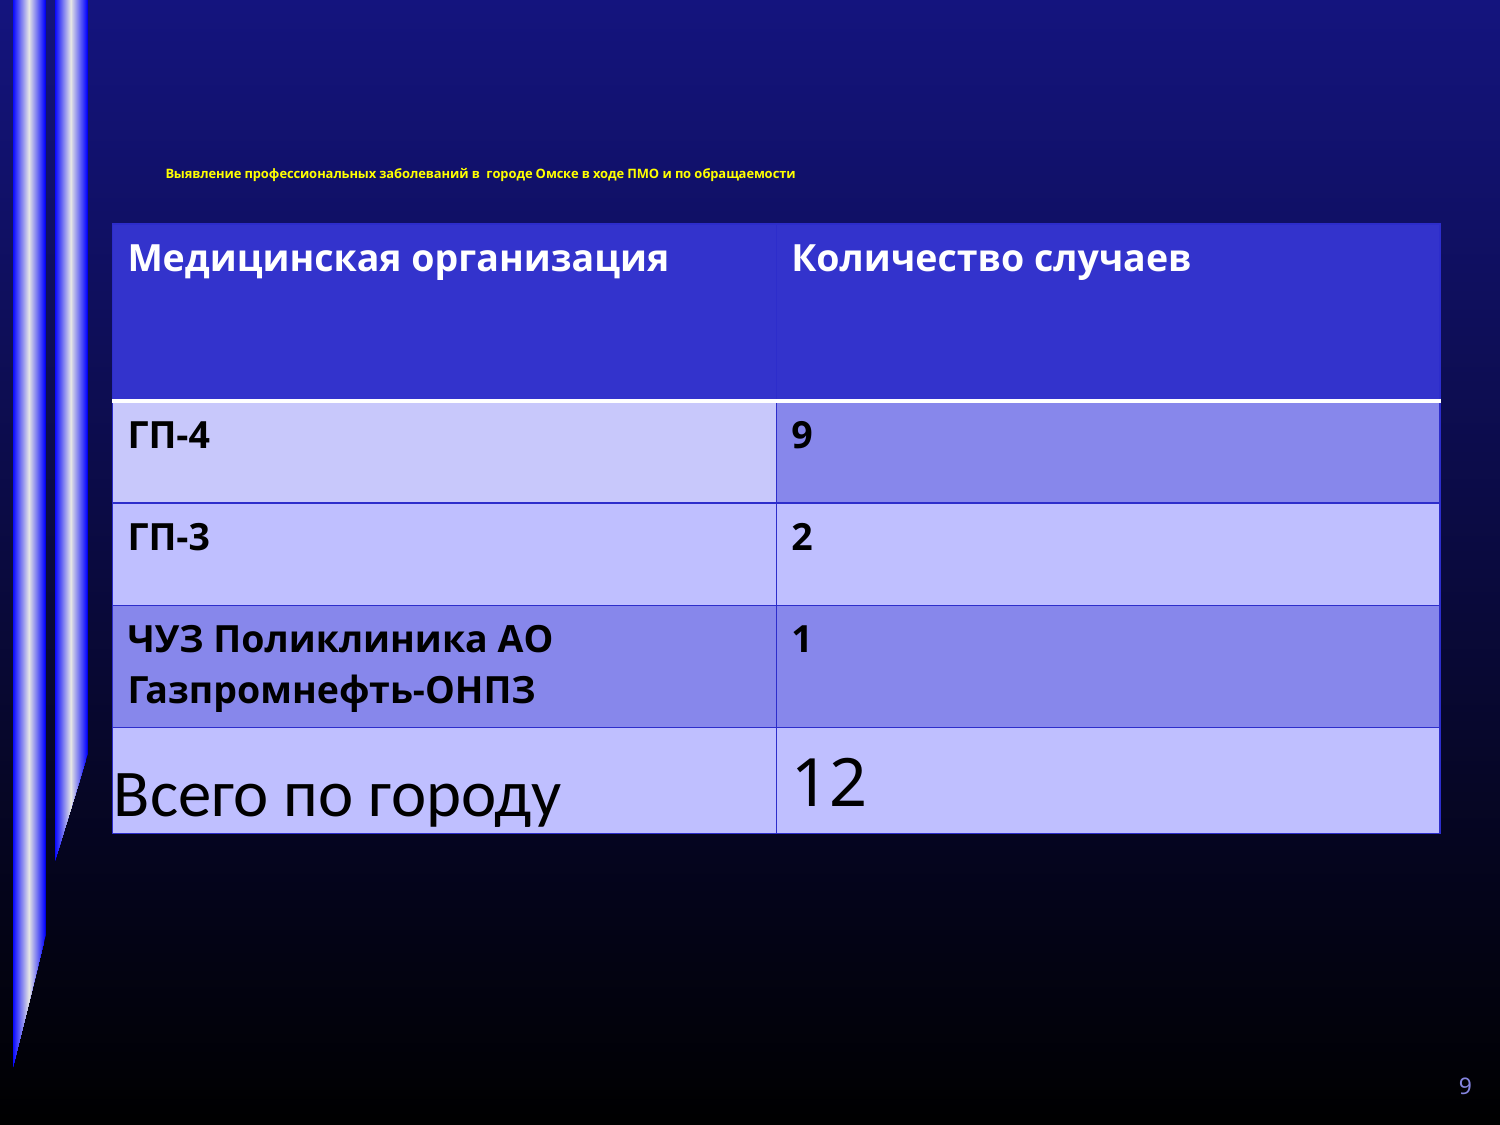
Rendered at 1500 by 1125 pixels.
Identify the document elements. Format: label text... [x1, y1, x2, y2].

table_cell ГП-3 [113, 504, 776, 605]
slide_number 9 [1037, 1050, 1488, 1111]
table_cell 12 [777, 728, 1439, 833]
title Выявление профессиональных заболеваний в городе Омске в ходе ПМО и по обращаемости [165, 164, 1300, 223]
table_cell ЧУЗ Поликлиника АО Газпромнефть-ОНПЗ [113, 606, 776, 727]
table_cell 9 [777, 403, 1439, 502]
table_cell ГП-4 [113, 403, 776, 502]
table_cell Всего по городу [113, 728, 776, 833]
table_cell 1 [777, 606, 1439, 727]
table_header Количество случаев [777, 225, 1439, 399]
table_cell 2 [777, 504, 1439, 605]
table_header Медицинская организация [113, 225, 776, 399]
